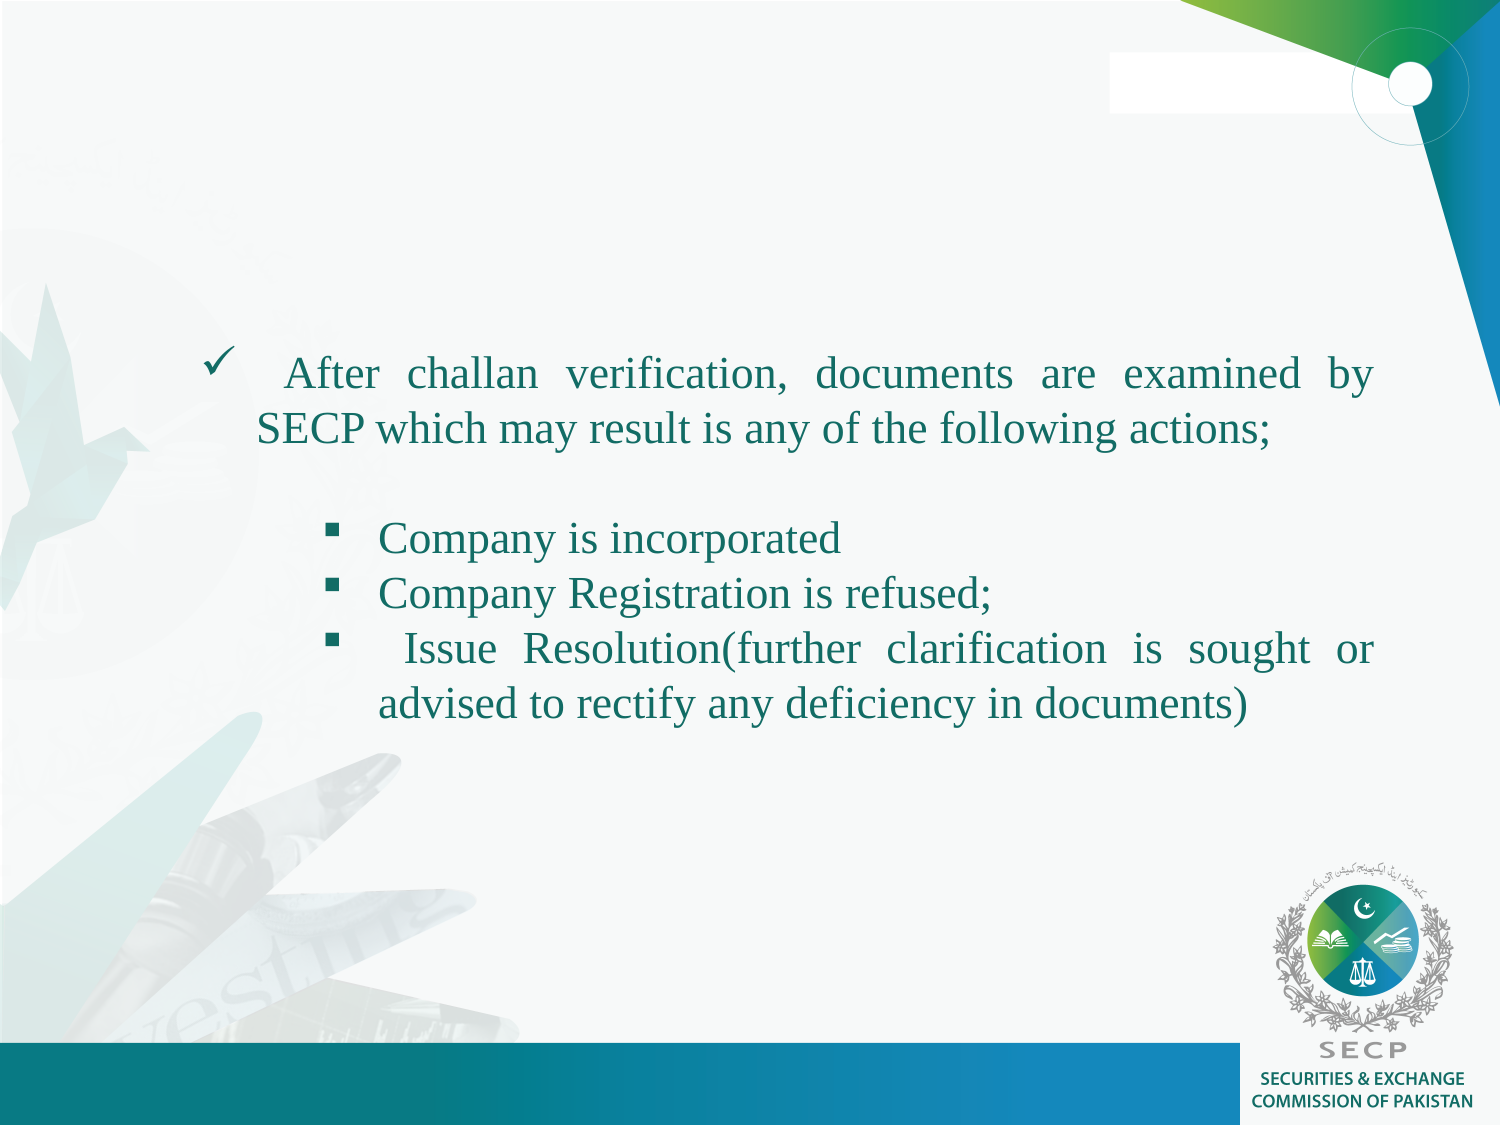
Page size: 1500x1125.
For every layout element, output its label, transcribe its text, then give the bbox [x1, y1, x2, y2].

picture [0, 0, 1500, 1125]
text_box After challan verification, documents are examined by SECP which may result is any of the following actions; Company is incorporated Company Registration is refused; Issue Resolution(further clarification is sought or advised to rectify any deficiency in documents) [125, 262, 1375, 734]
